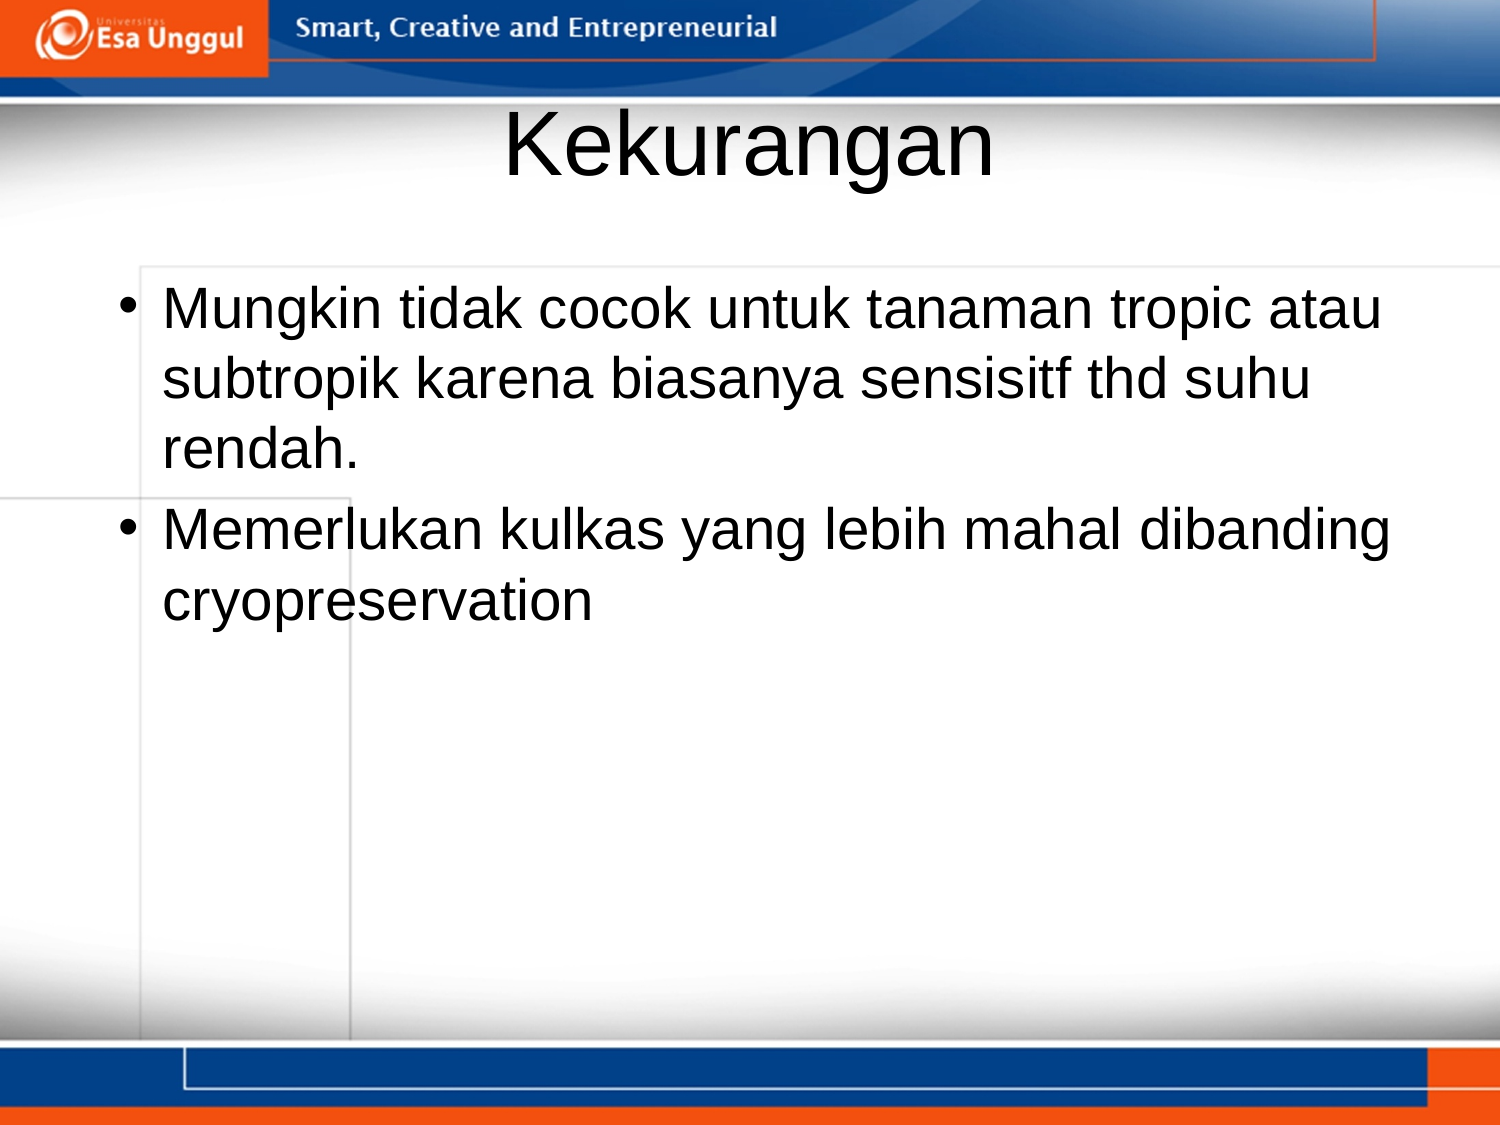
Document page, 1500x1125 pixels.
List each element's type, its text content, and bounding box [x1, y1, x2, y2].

title Kekurangan [75, 45, 1425, 233]
picture [0, 0, 1500, 1125]
list Mungkin tidak cocok untuk tanaman tropic atau subtropik karena biasanya sensisitf thd suhu rendah. Memerlukan kulkas yang lebih mahal dibanding cryopreservation [75, 262, 1425, 700]
